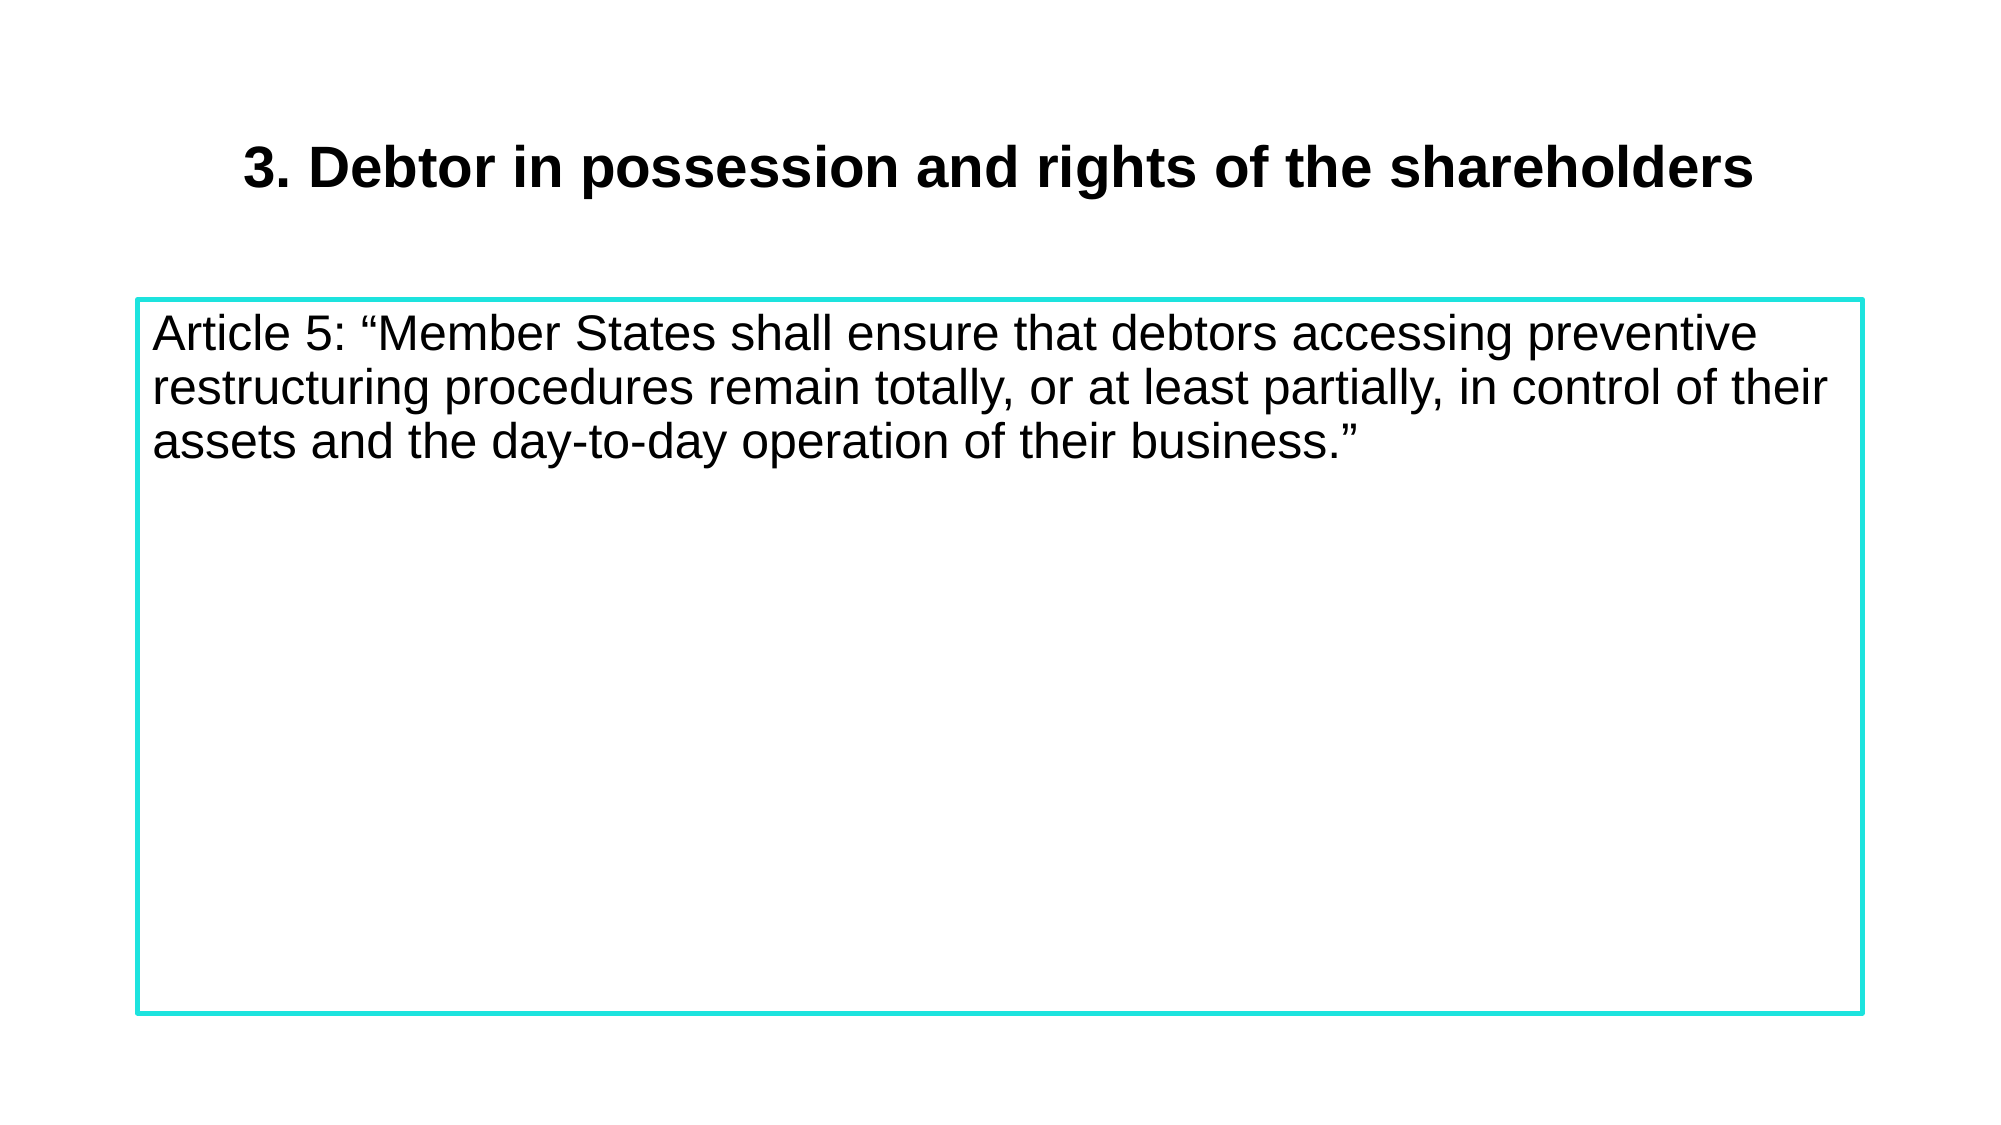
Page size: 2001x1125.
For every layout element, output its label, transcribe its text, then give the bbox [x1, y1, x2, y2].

list Article 5: “Member States shall ensure that debtors accessing preventive restructuring procedures remain totally, or at least partially, in control of their assets and the day-to-day operation of their business.” [137, 299, 1863, 1014]
title 3. Debtor in possession and rights of the shareholders [137, 59, 1863, 278]
